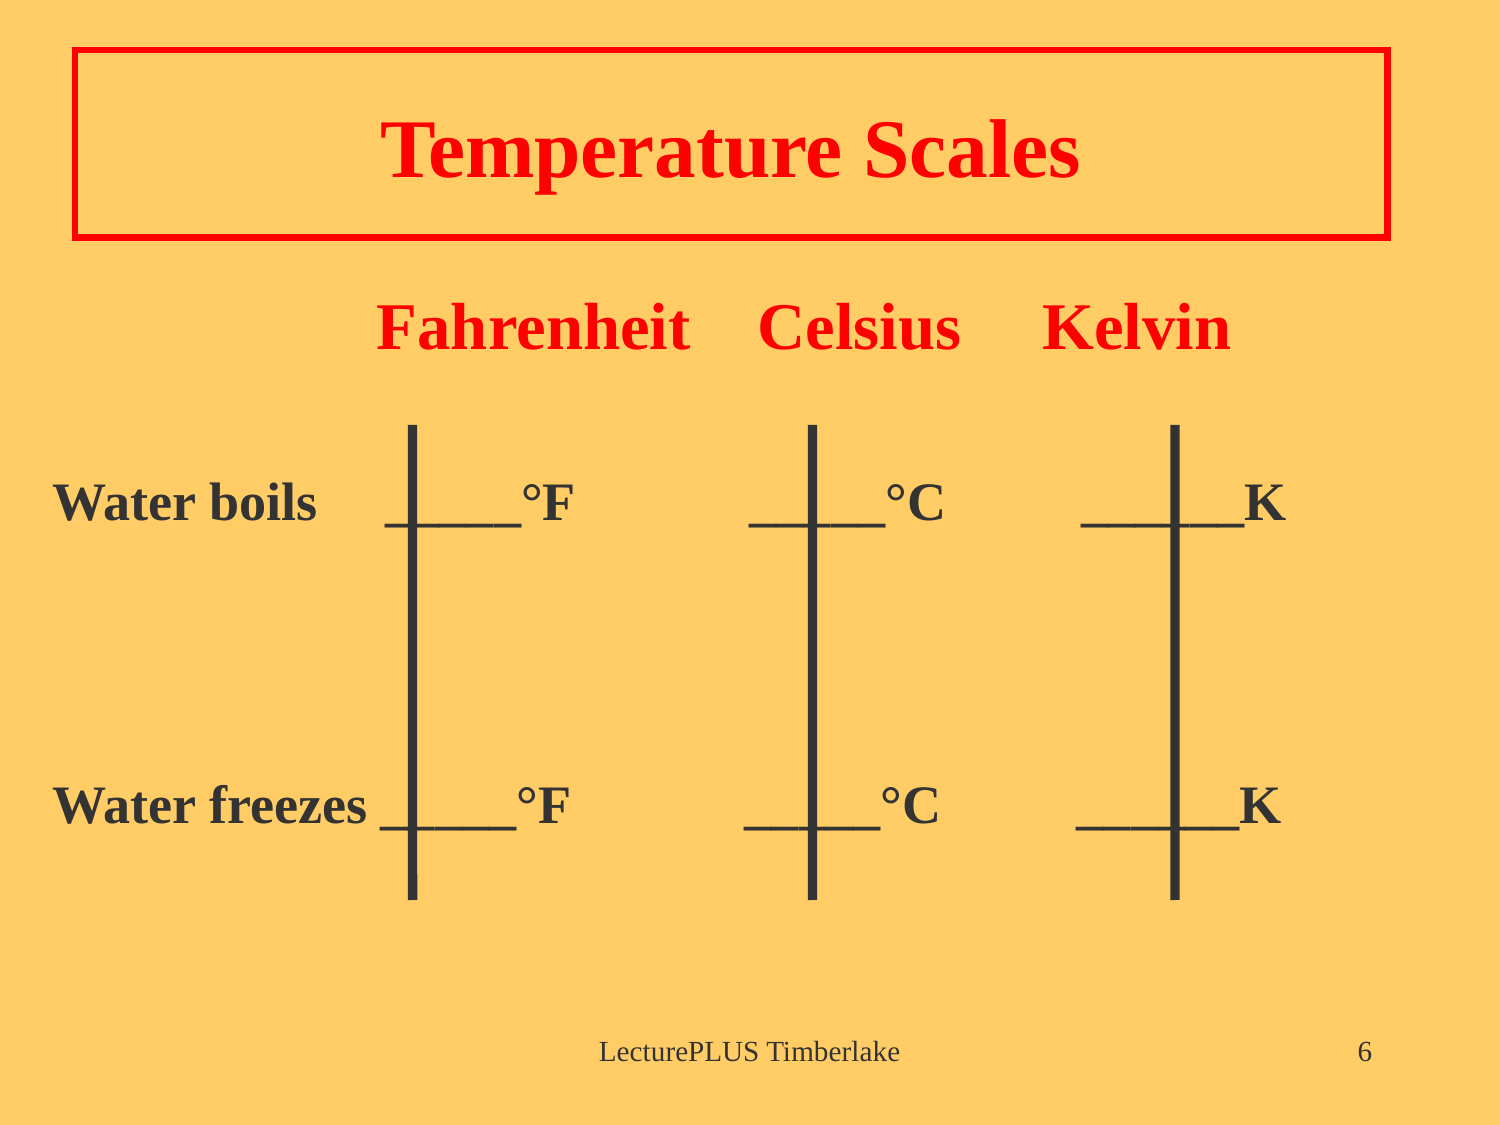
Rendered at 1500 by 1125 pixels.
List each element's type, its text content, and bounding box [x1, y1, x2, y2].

slide_number 6 [1074, 1025, 1388, 1100]
title Temperature Scales [75, 50, 1388, 238]
footer LecturePLUS Timberlake [512, 1025, 988, 1100]
list Fahrenheit Celsius Kelvin Water boils _____°F _____°C ______K Water freezes _____°F _____°C ______K [37, 275, 1463, 1025]
